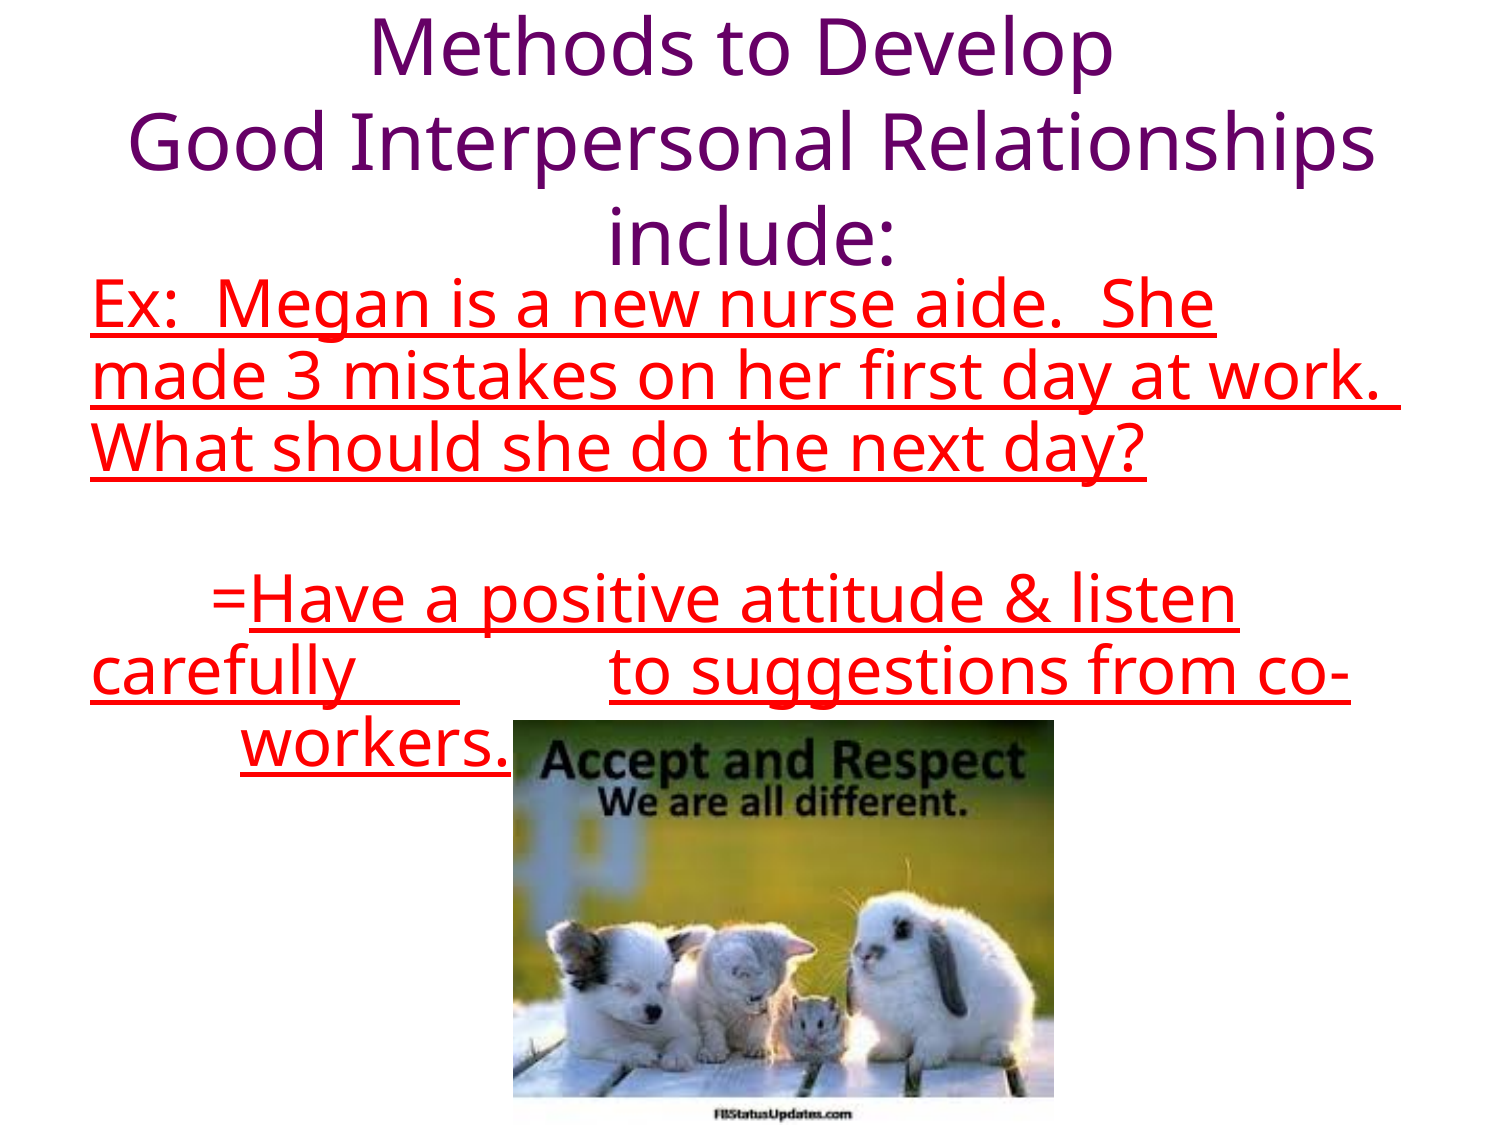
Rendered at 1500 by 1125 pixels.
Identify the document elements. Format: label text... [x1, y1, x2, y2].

picture [513, 720, 1054, 1125]
title Methods to Develop Good Interpersonal Relationships include: [36, 45, 1469, 233]
list Ex: Megan is a new nurse aide. She made 3 mistakes on her first day at work. What should she do the next day? =Have a positive attitude & listen carefully to suggestions from co- workers. [75, 262, 1425, 1005]
